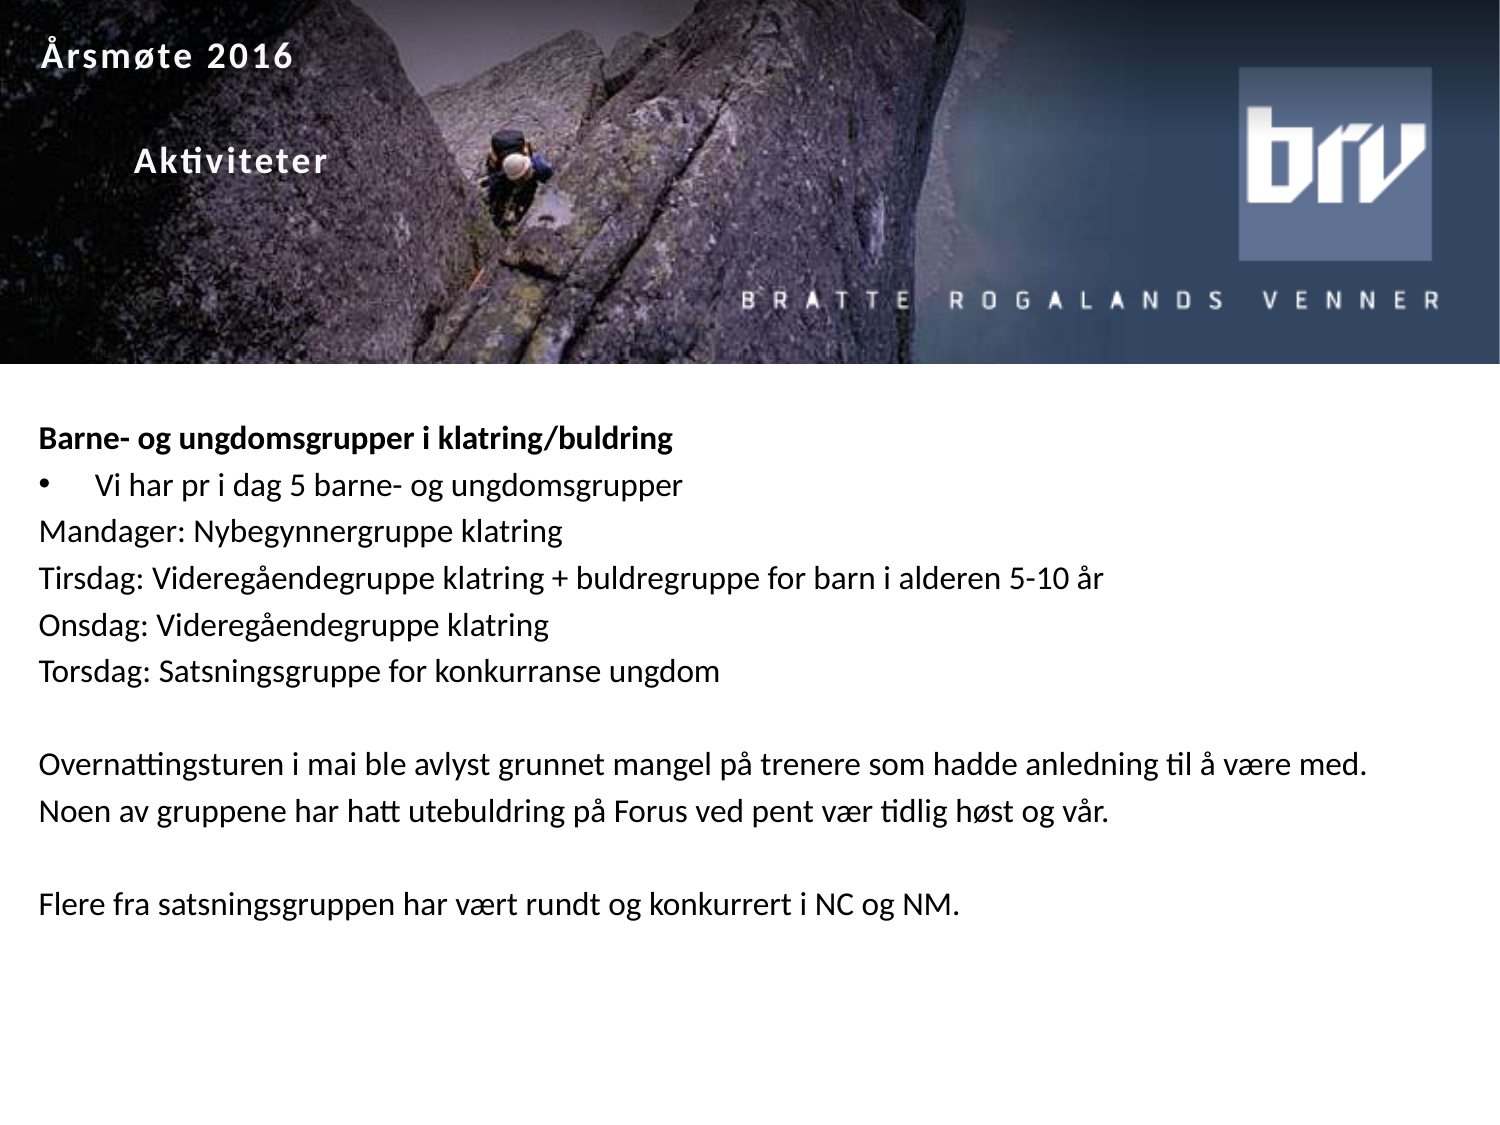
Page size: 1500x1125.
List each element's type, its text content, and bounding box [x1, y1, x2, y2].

picture [0, 0, 1500, 364]
list Barne- og ungdomsgrupper i klatring/buldring Vi har pr i dag 5 barne- og ungdomsgrupper Mandager: Nybegynnergruppe klatring Tirsdag: Videregåendegruppe klatring + buldregruppe for barn i alderen 5-10 år Onsdag: Videregåendegruppe klatring Torsdag: Satsningsgruppe for konkurranse ungdom Overnattingsturen i mai ble avlyst grunnet mangel på trenere som hadde anledning til å være med. Noen av gruppene har hatt utebuldring på Forus ved pent vær tidlig høst og vår. Flere fra satsningsgruppen har vært rundt og konkurrert i NC og NM. [23, 408, 1424, 1125]
